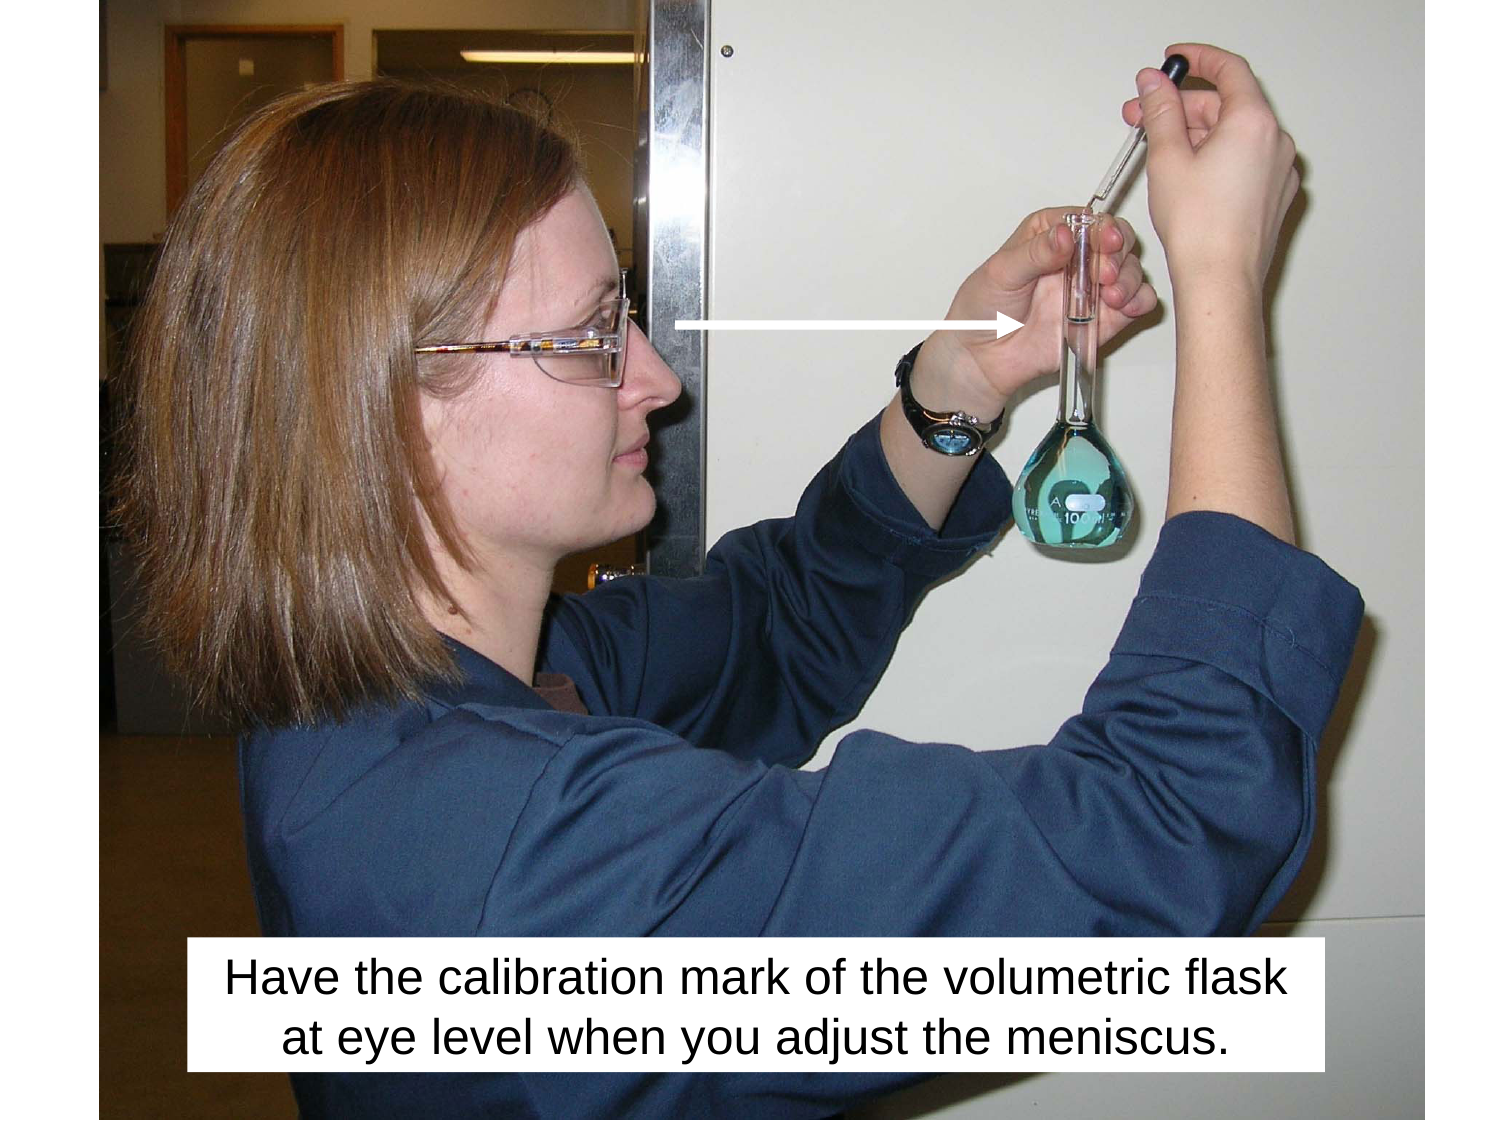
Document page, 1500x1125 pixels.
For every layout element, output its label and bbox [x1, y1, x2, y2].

picture [99, 0, 1425, 1120]
